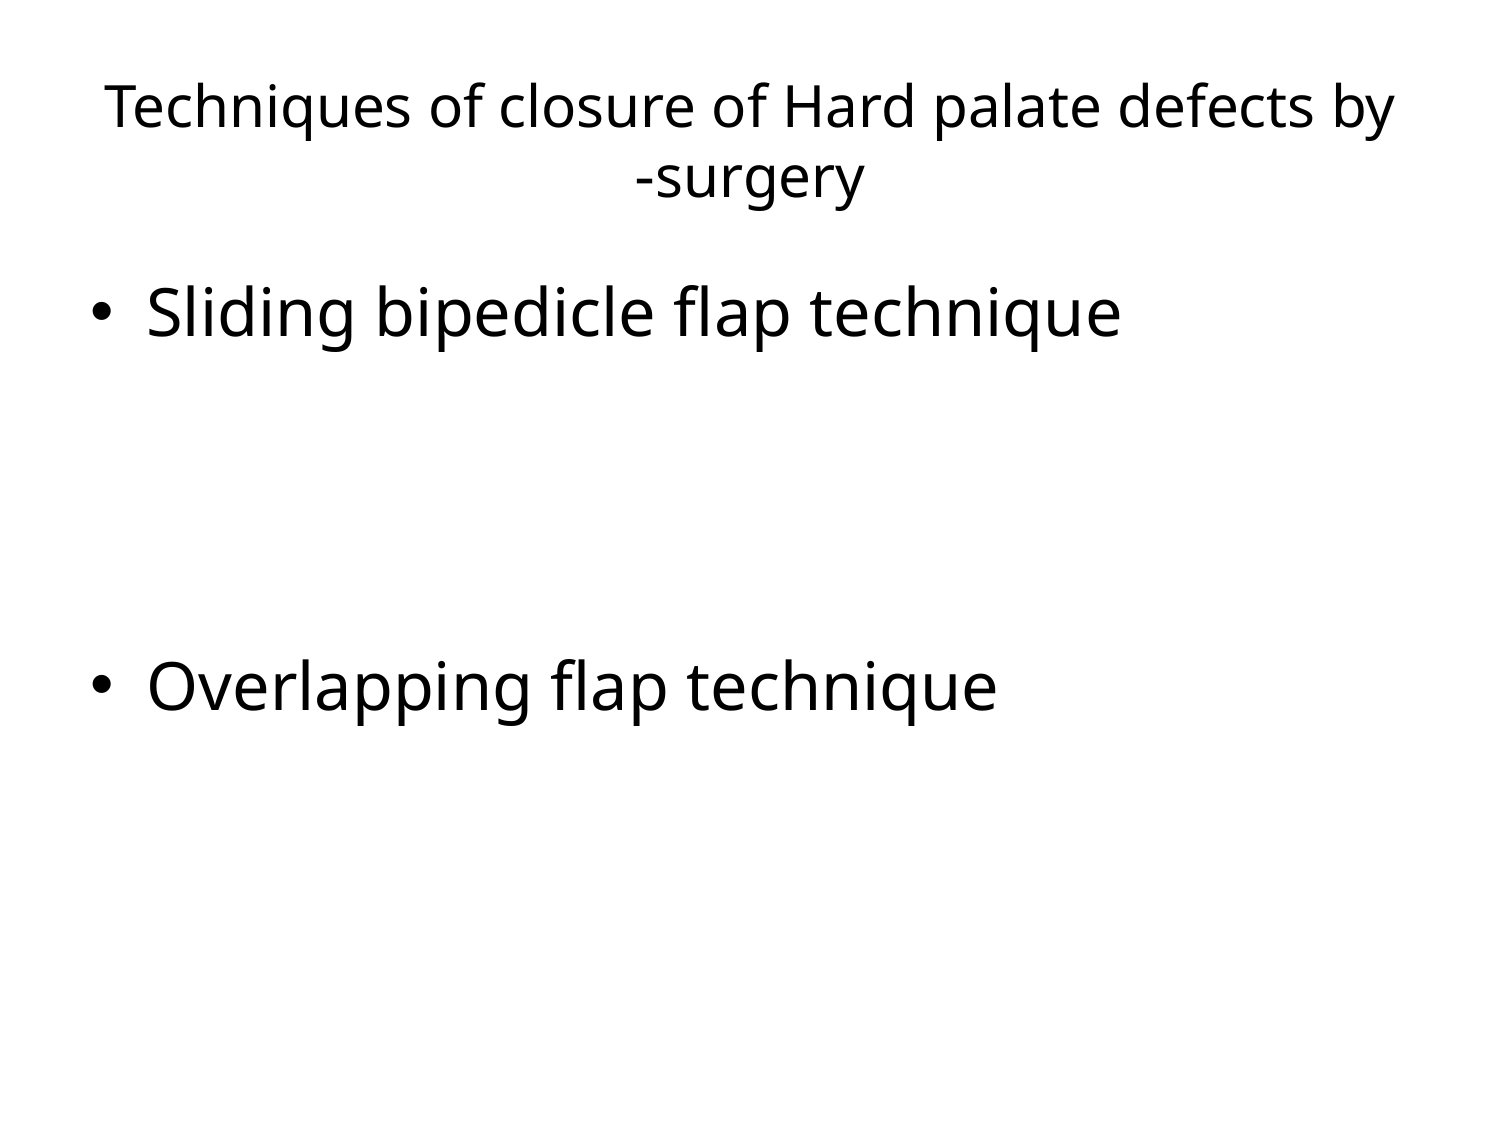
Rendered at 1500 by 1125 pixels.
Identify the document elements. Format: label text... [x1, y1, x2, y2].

title Techniques of closure of Hard palate defects by surgery- [75, 45, 1425, 233]
list Sliding bipedicle flap technique Overlapping flap technique [75, 262, 1425, 1005]
